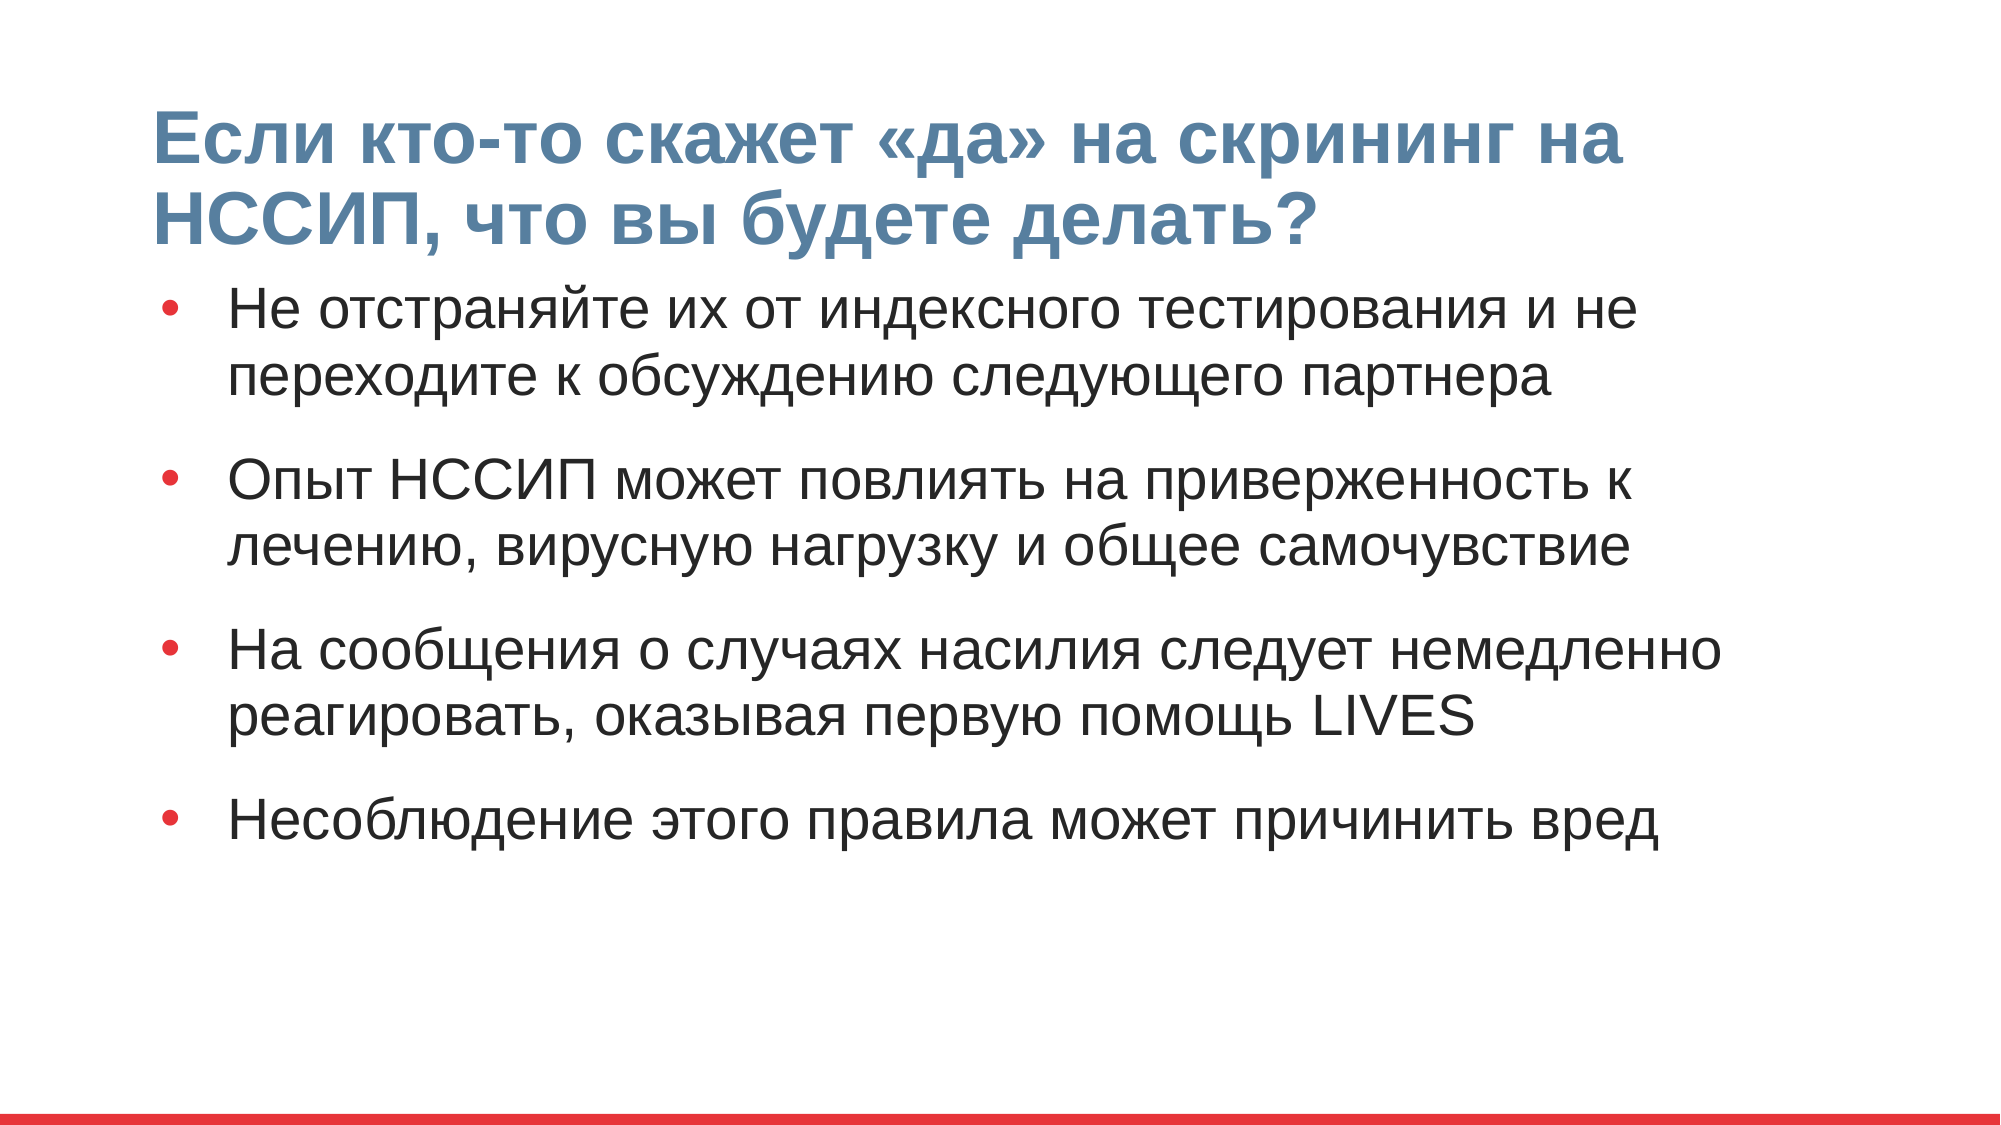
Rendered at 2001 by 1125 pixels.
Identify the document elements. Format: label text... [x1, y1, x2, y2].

list Не отстраняйте их от индексного тестирования и не переходите к обсуждению следующего партнера Опыт НССИП может повлиять на приверженность к лечению, вирусную нагрузку и общее самочувствие На сообщения о случаях насилия следует немедленно реагировать, оказывая первую помощь LIVES Несоблюдение этого правила может причинить вред [137, 268, 1863, 1078]
title Если кто-то скажет «да» на скрининг на НССИП, что вы будете делать? [137, 137, 1863, 268]
